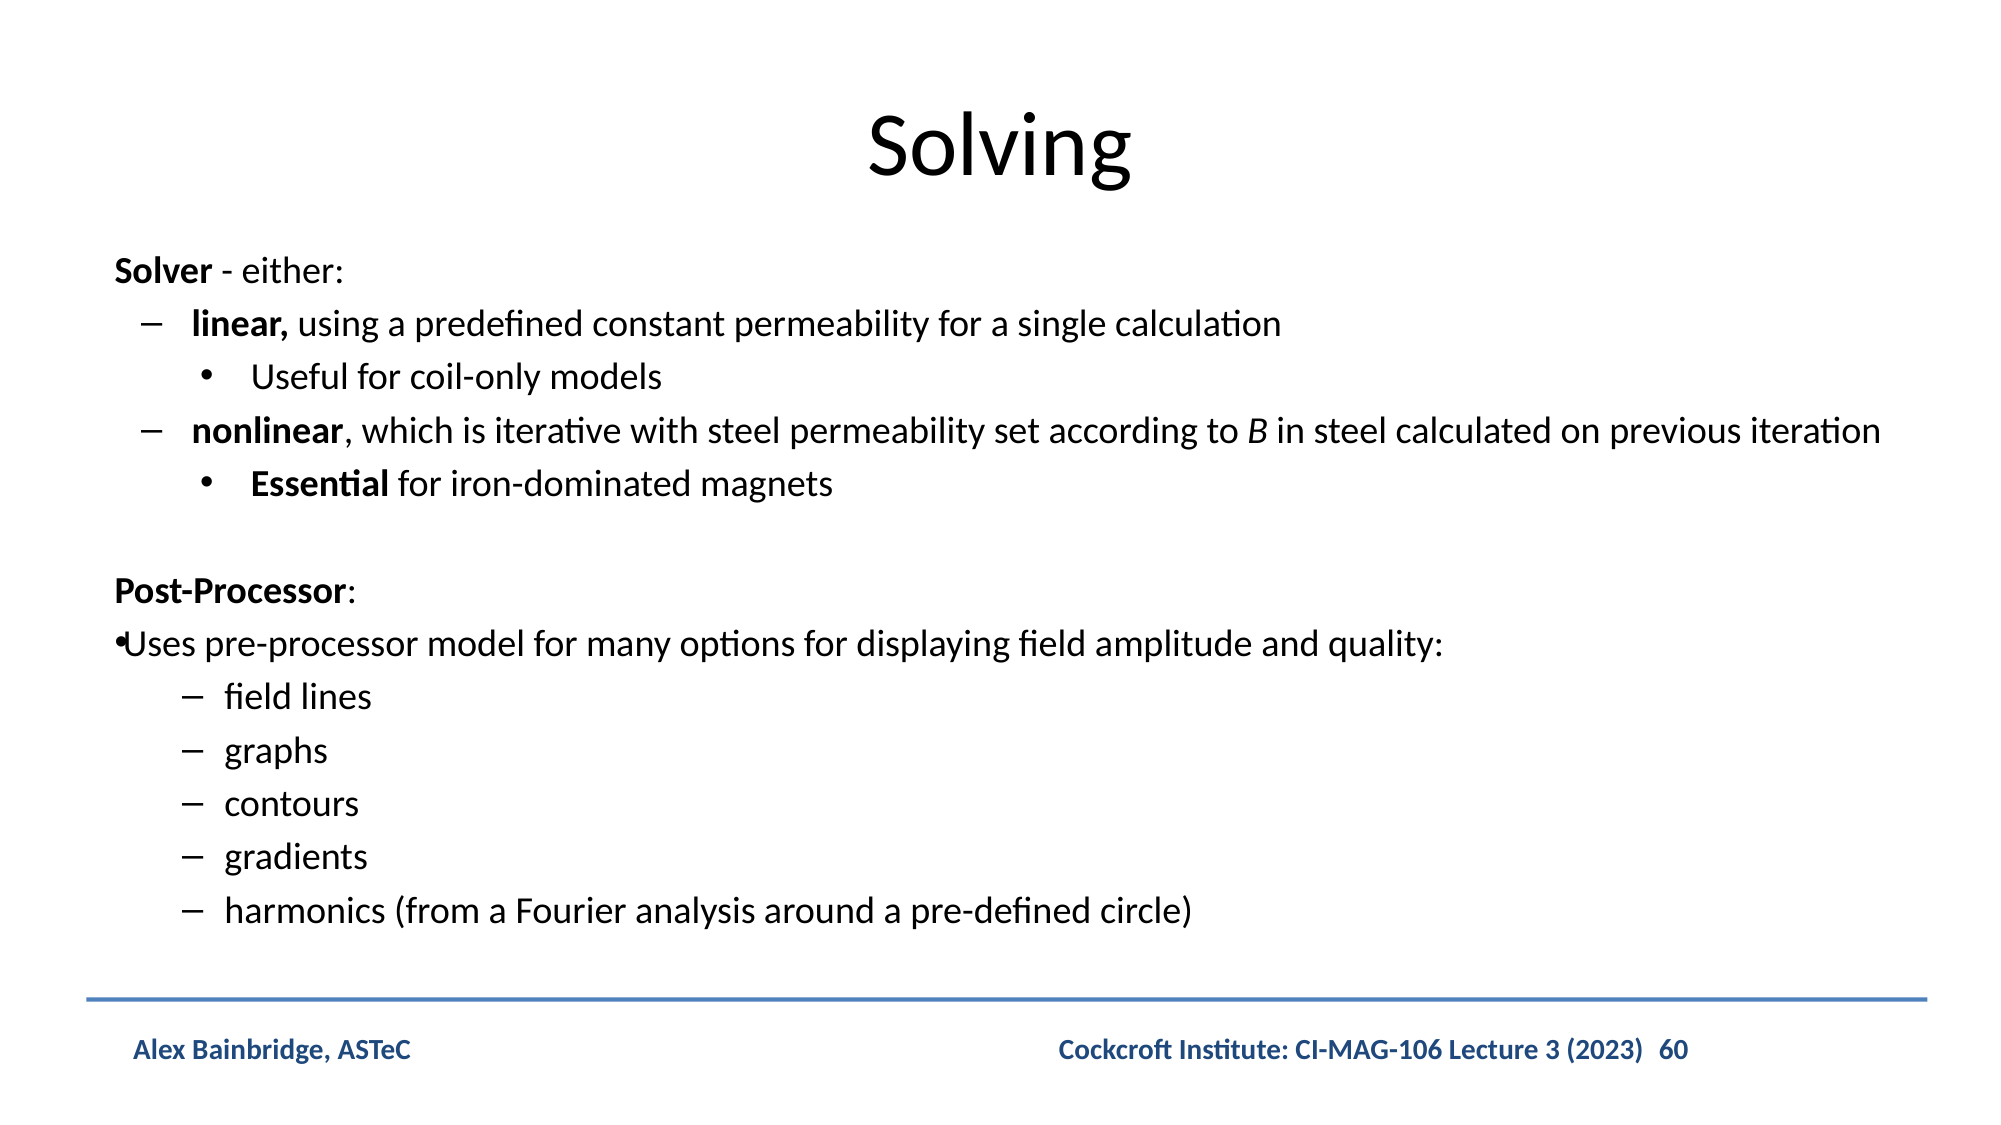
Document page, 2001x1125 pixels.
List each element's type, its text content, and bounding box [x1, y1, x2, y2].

title Solving [99, 45, 1900, 233]
text_box Solver - either: linear, using a predefined constant permeability for a single calculation Useful for coil-only models nonlinear, which is iterative with steel permeability set according to B in steel calculated on previous iteration Essential for iron-dominated magnets Post-Processor: Uses pre-processor model for many options for displaying field amplitude and quality: field lines graphs contours gradients harmonics (from a Fourier analysis around a pre-defined circle) [99, 237, 1900, 988]
